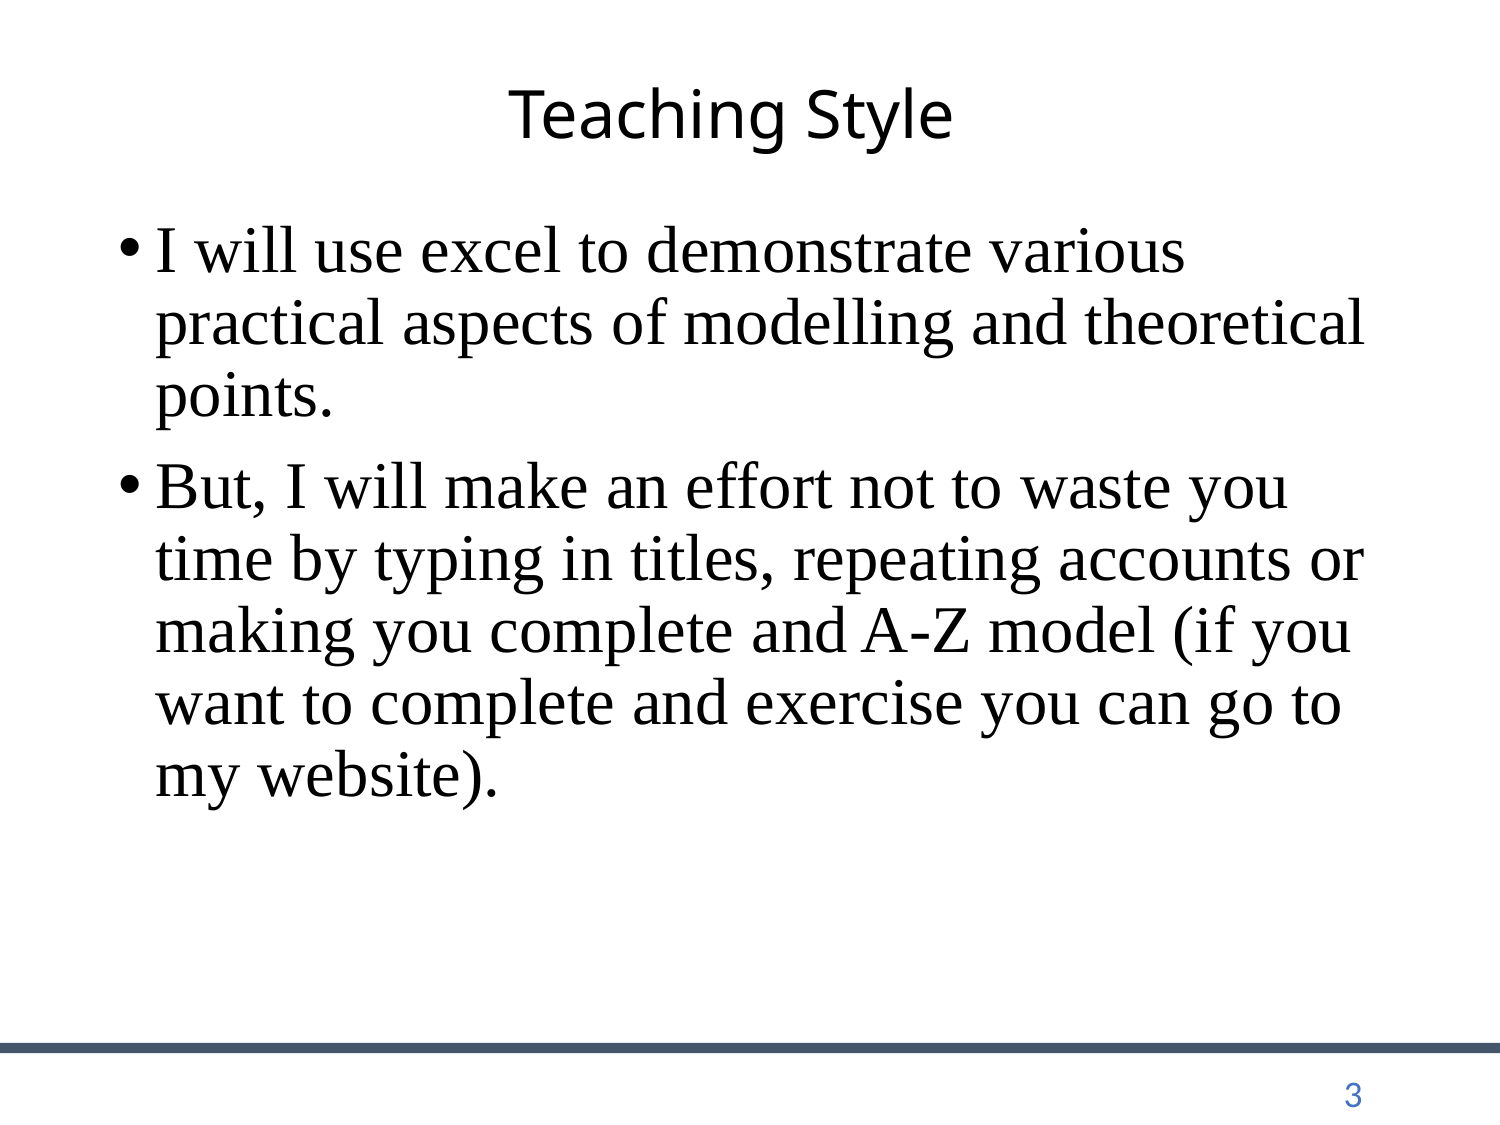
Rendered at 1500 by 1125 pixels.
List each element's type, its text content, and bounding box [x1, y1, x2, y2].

list I will use excel to demonstrate various practical aspects of modelling and theoretical points. But, I will make an effort not to waste you time by typing in titles, repeating accounts or making you complete and A-Z model (if you want to complete and exercise you can go to my website). [103, 207, 1400, 1014]
slide_number 3 [1277, 1062, 1429, 1115]
title Teaching Style [103, 59, 1361, 174]
